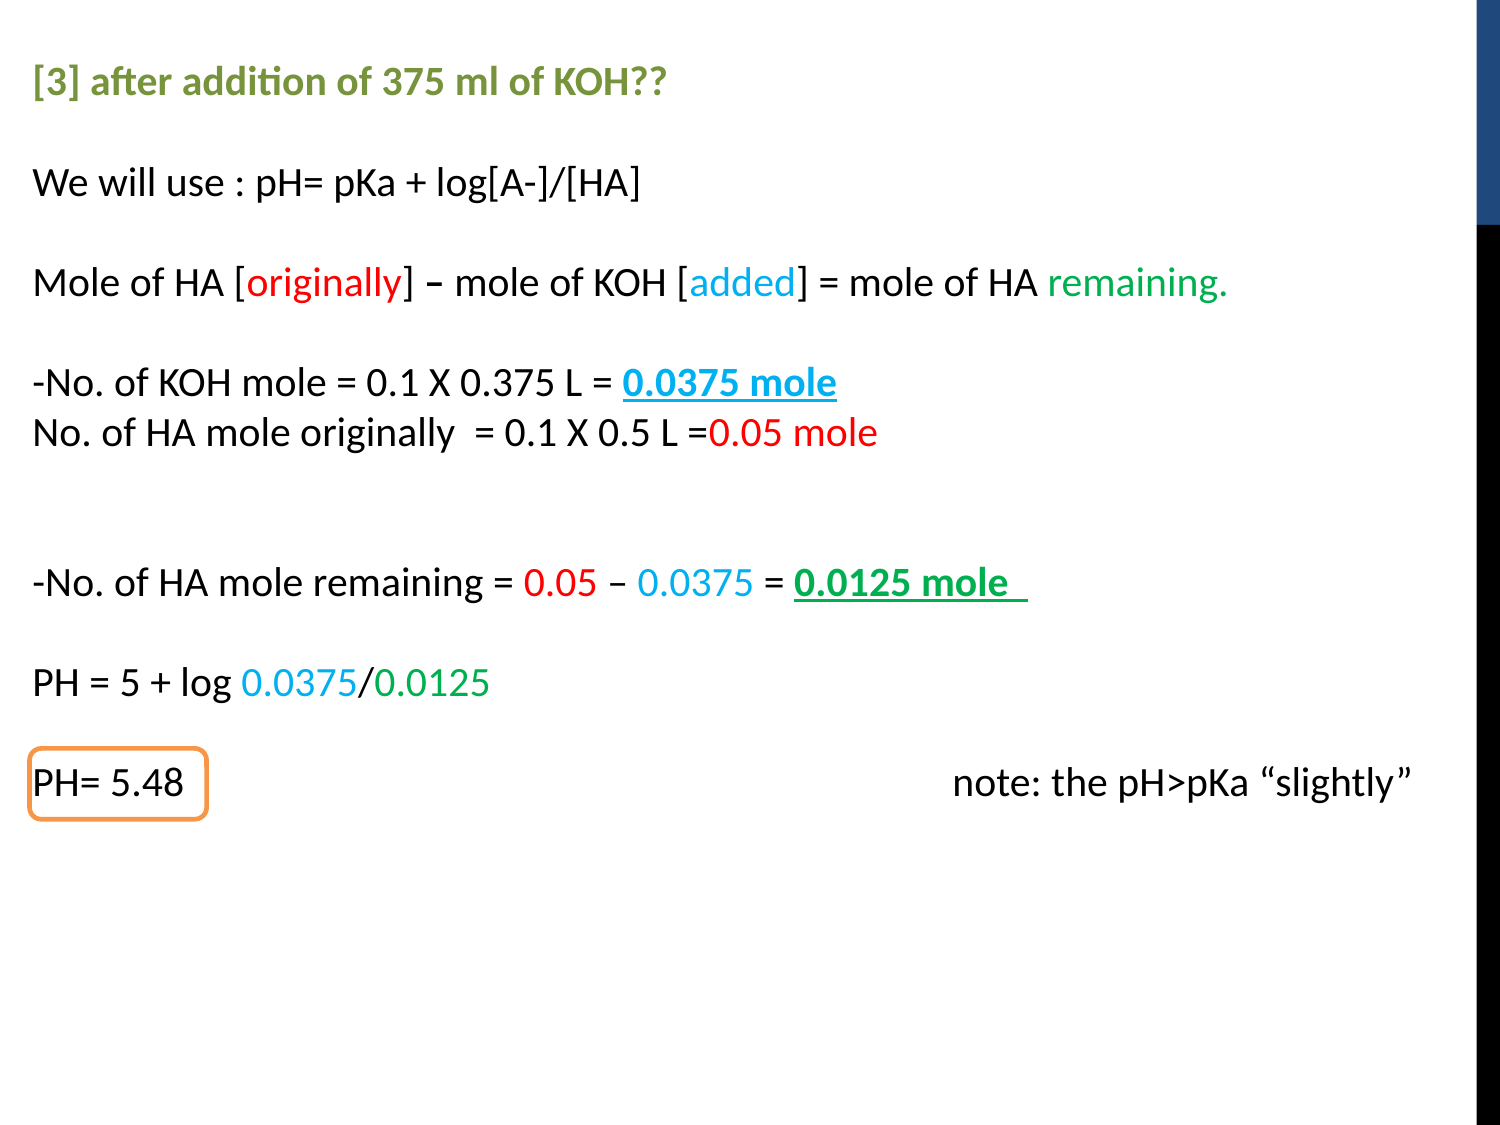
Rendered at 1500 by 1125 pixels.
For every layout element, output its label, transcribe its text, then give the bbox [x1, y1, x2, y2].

text_box [27, 746, 209, 822]
text_box [3] after addition of 375 ml of KOH?? We will use : pH= pKa + log[A-]/[HA] Mole of HA [originally] – mole of KOH [added] = mole of HA remaining. -No. of KOH mole = 0.1 X 0.375 L = 0.0375 mole No. of HA mole originally = 0.1 X 0.5 L =0.05 mole -No. of HA mole remaining = 0.05 – 0.0375 = 0.0125 mole PH = 5 + log 0.0375/0.0125 PH= 5.48 note: the pH>pKa “slightly” [17, 46, 1471, 862]
